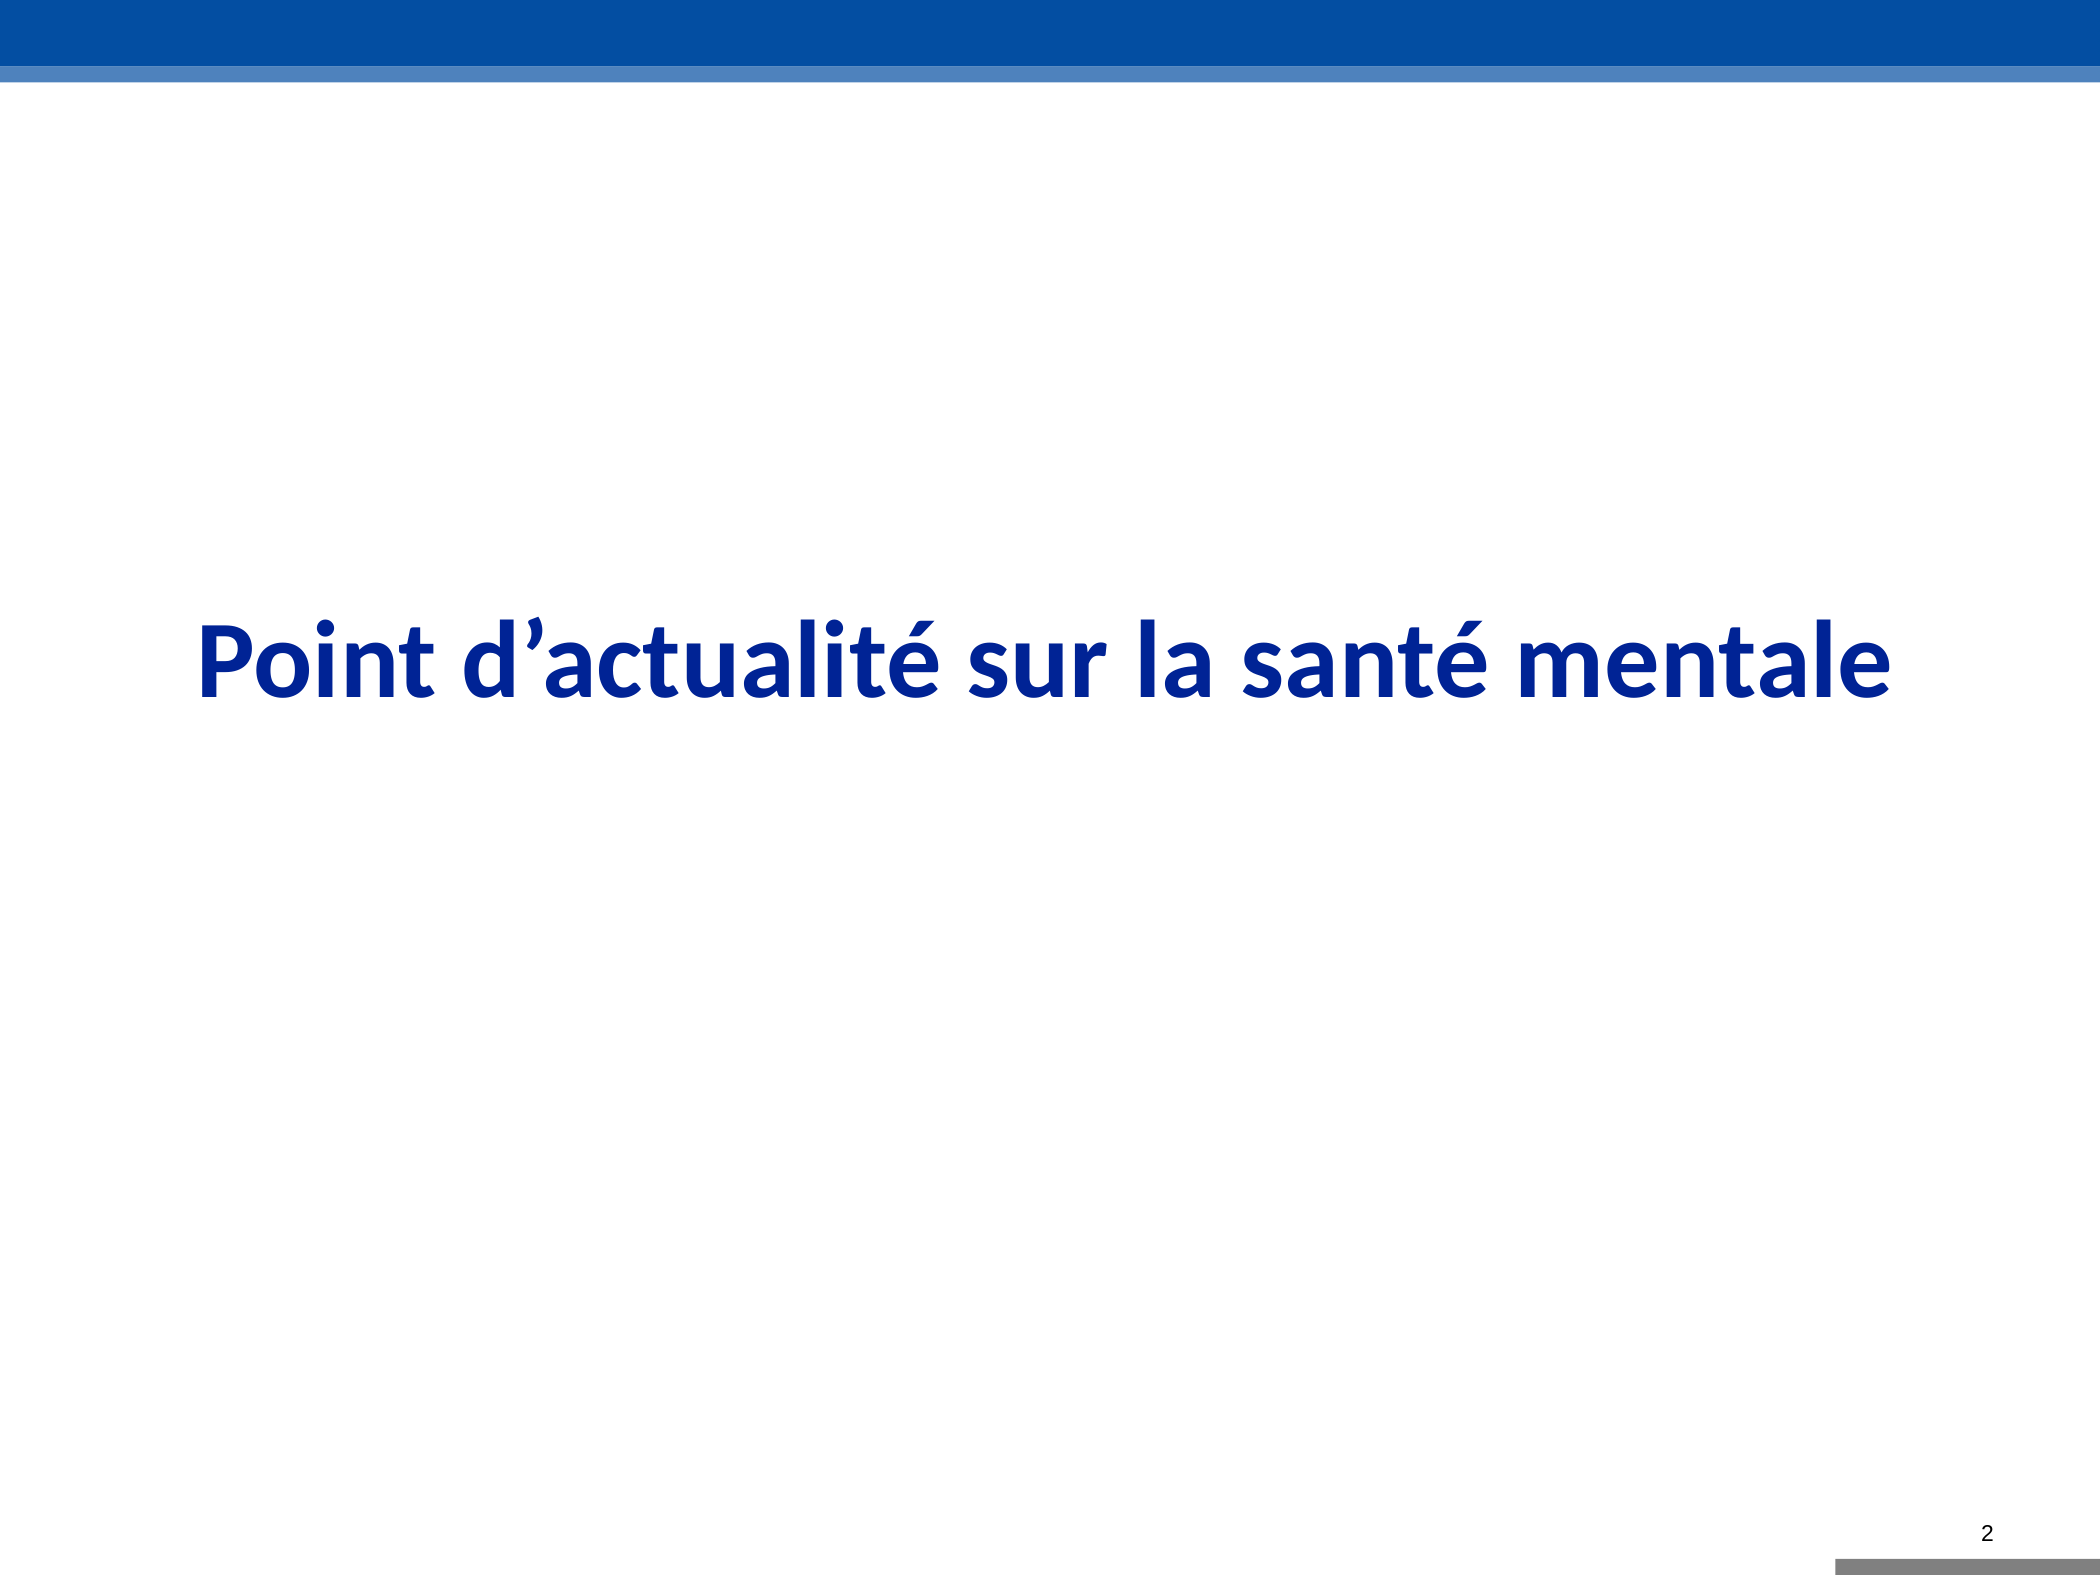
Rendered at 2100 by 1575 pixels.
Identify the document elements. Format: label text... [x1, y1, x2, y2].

list Point d’actualité sur la santé mentale [140, 586, 1960, 788]
